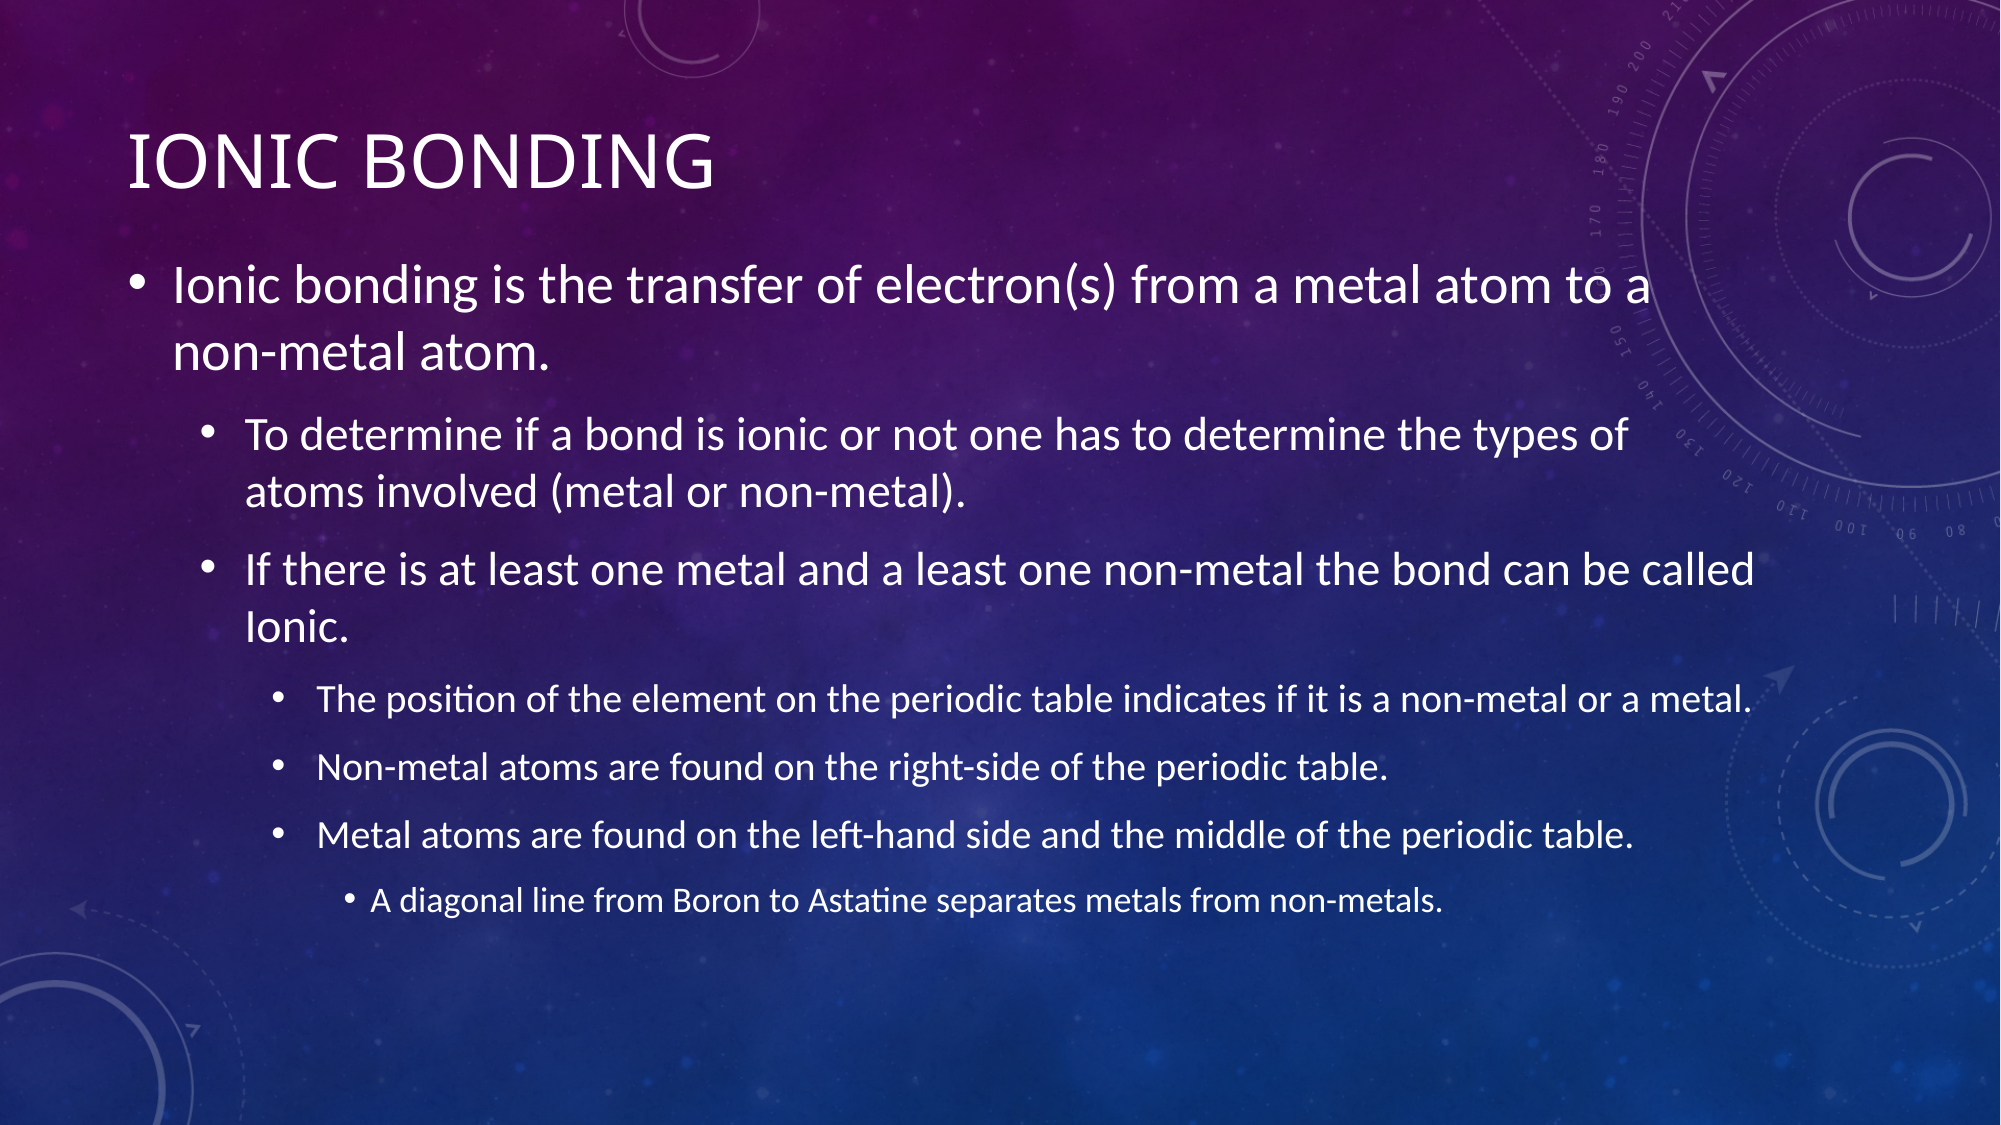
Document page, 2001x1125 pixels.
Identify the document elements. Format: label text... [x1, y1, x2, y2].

picture [0, 0, 2001, 1125]
title Ionic Bonding [112, 99, 1775, 217]
list Ionic bonding is the transfer of electron(s) from a metal atom to a non-metal atom. To determine if a bond is ionic or not one has to determine the types of atoms involved (metal or non-metal). If there is at least one metal and a least one non-metal the bond can be called Ionic. The position of the element on the periodic table indicates if it is a non-metal or a metal. Non-metal atoms are found on the right-side of the periodic table. Metal atoms are found on the left-hand side and the middle of the periodic table. A diagonal line from Boron to Astatine separates metals from non-metals. [112, 217, 1775, 950]
